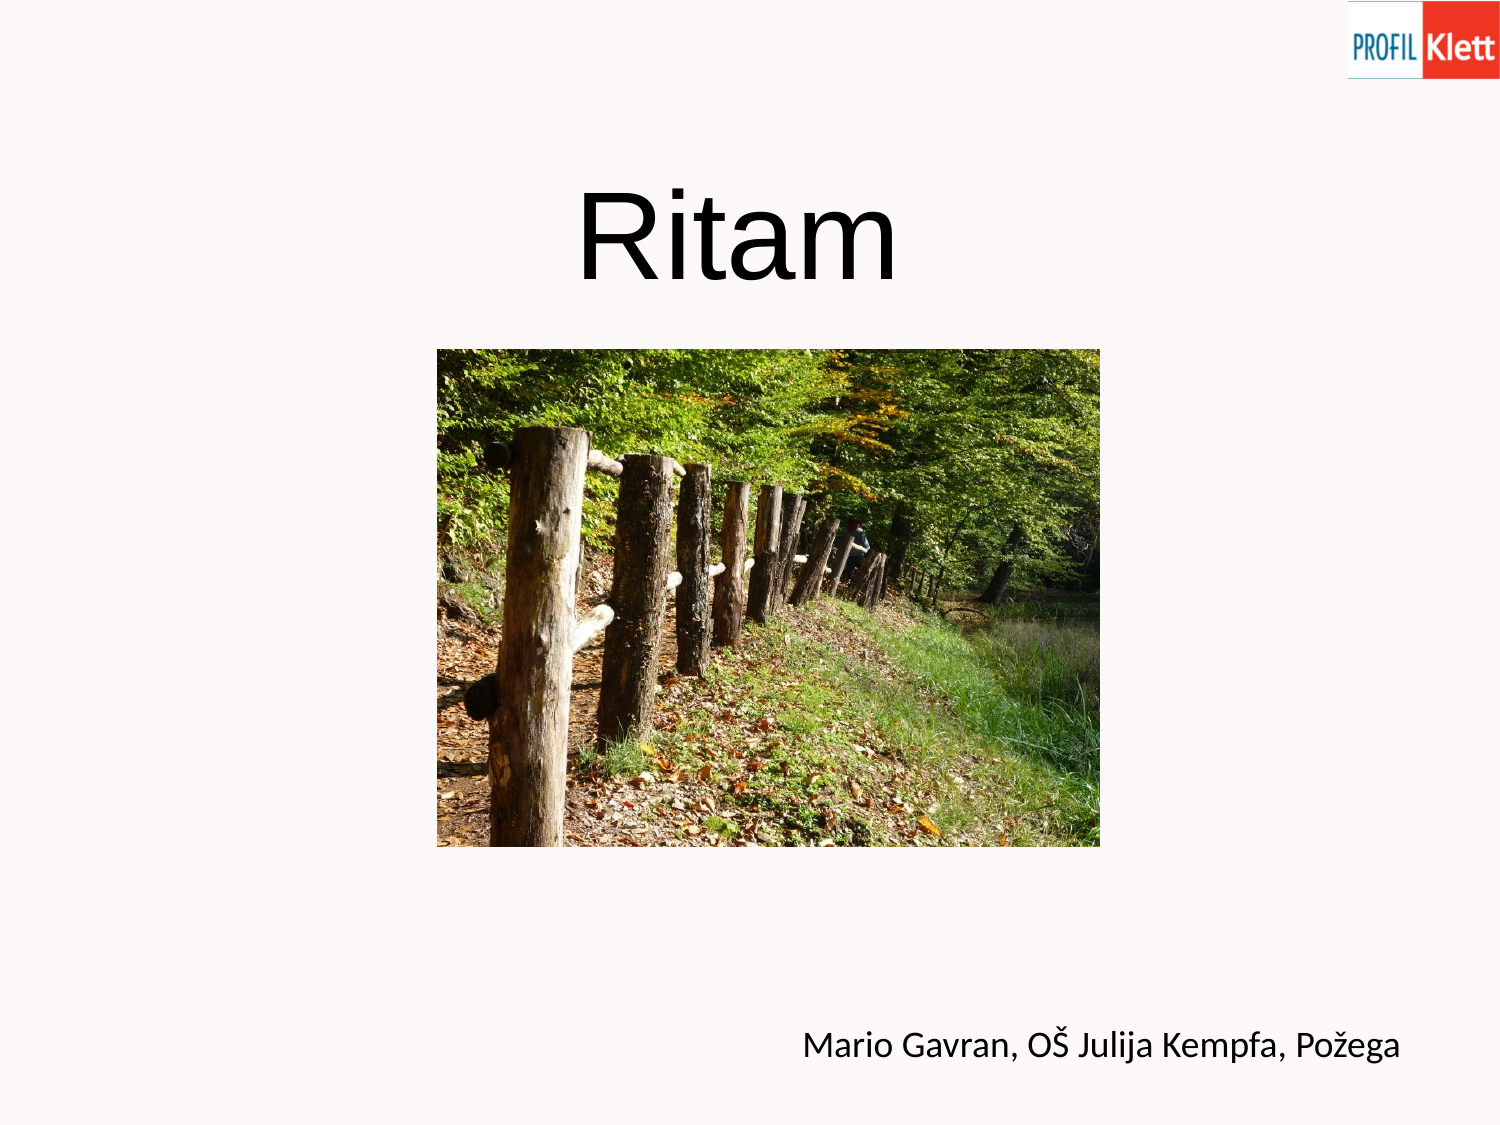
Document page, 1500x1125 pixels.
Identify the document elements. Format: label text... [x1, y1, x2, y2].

title Ritam [99, 108, 1376, 351]
text_box Mario Gavran, OŠ Julija Kempfa, Požega [787, 1012, 1451, 1073]
picture [0, 0, 1500, 1125]
